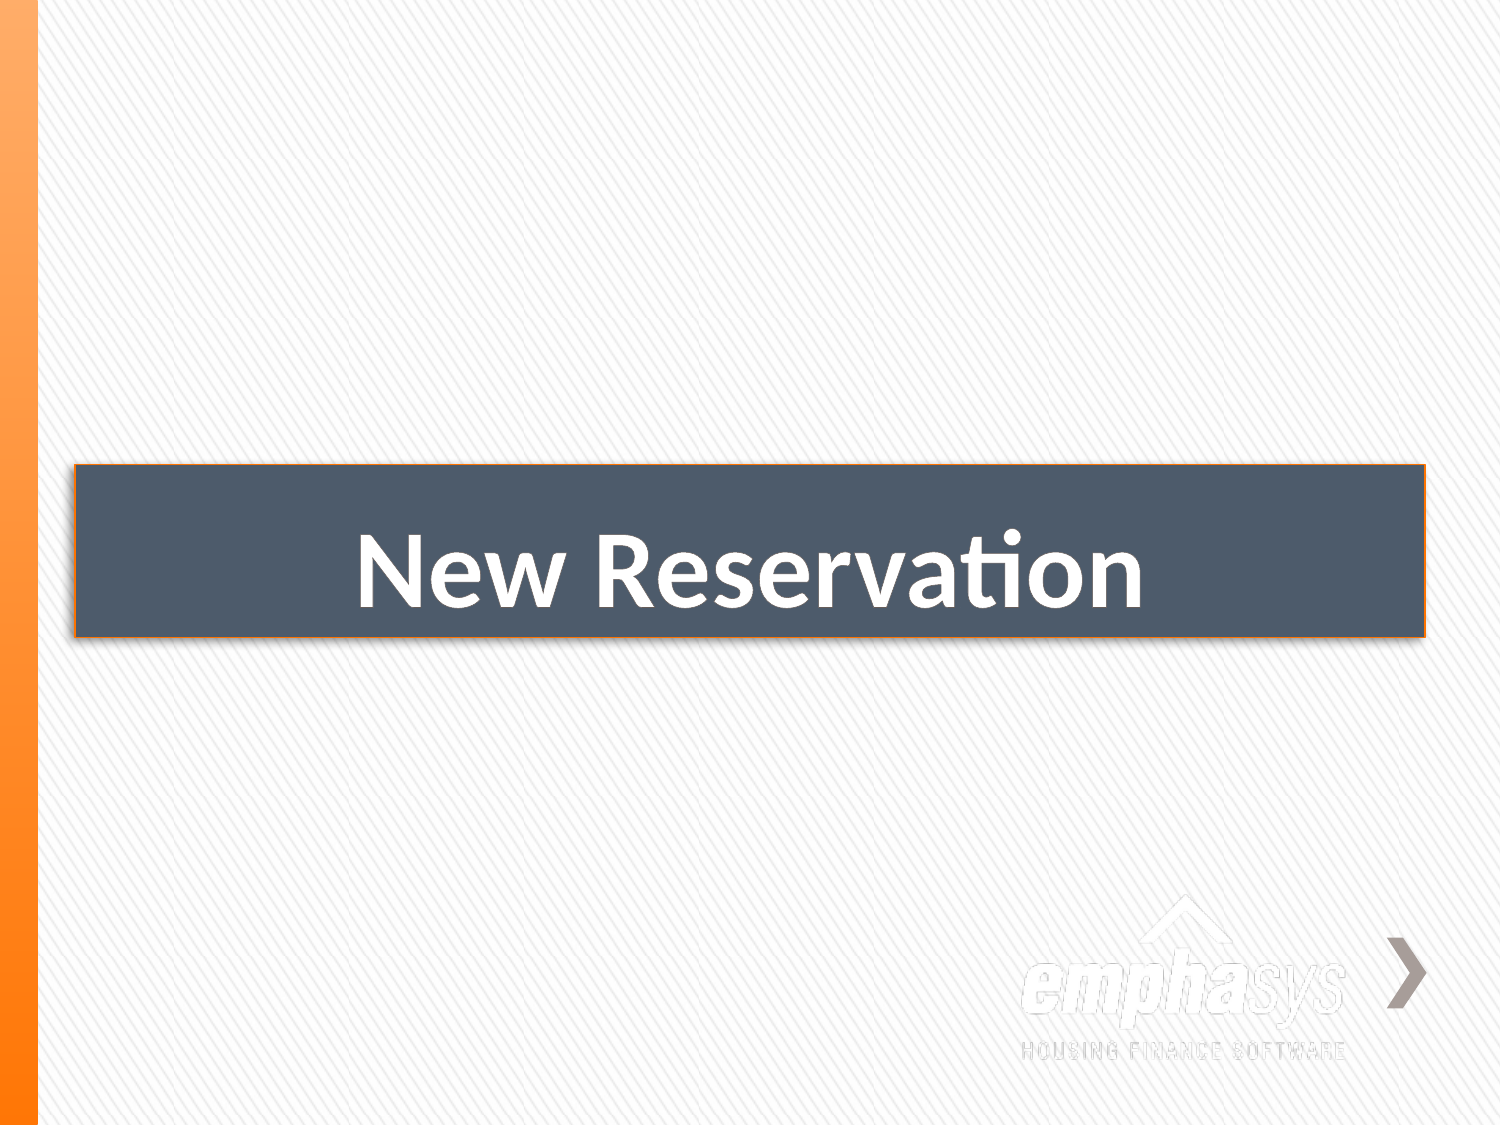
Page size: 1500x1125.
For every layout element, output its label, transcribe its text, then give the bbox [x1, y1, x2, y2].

picture [1016, 890, 1351, 1063]
title New Reservation [74, 464, 1426, 638]
